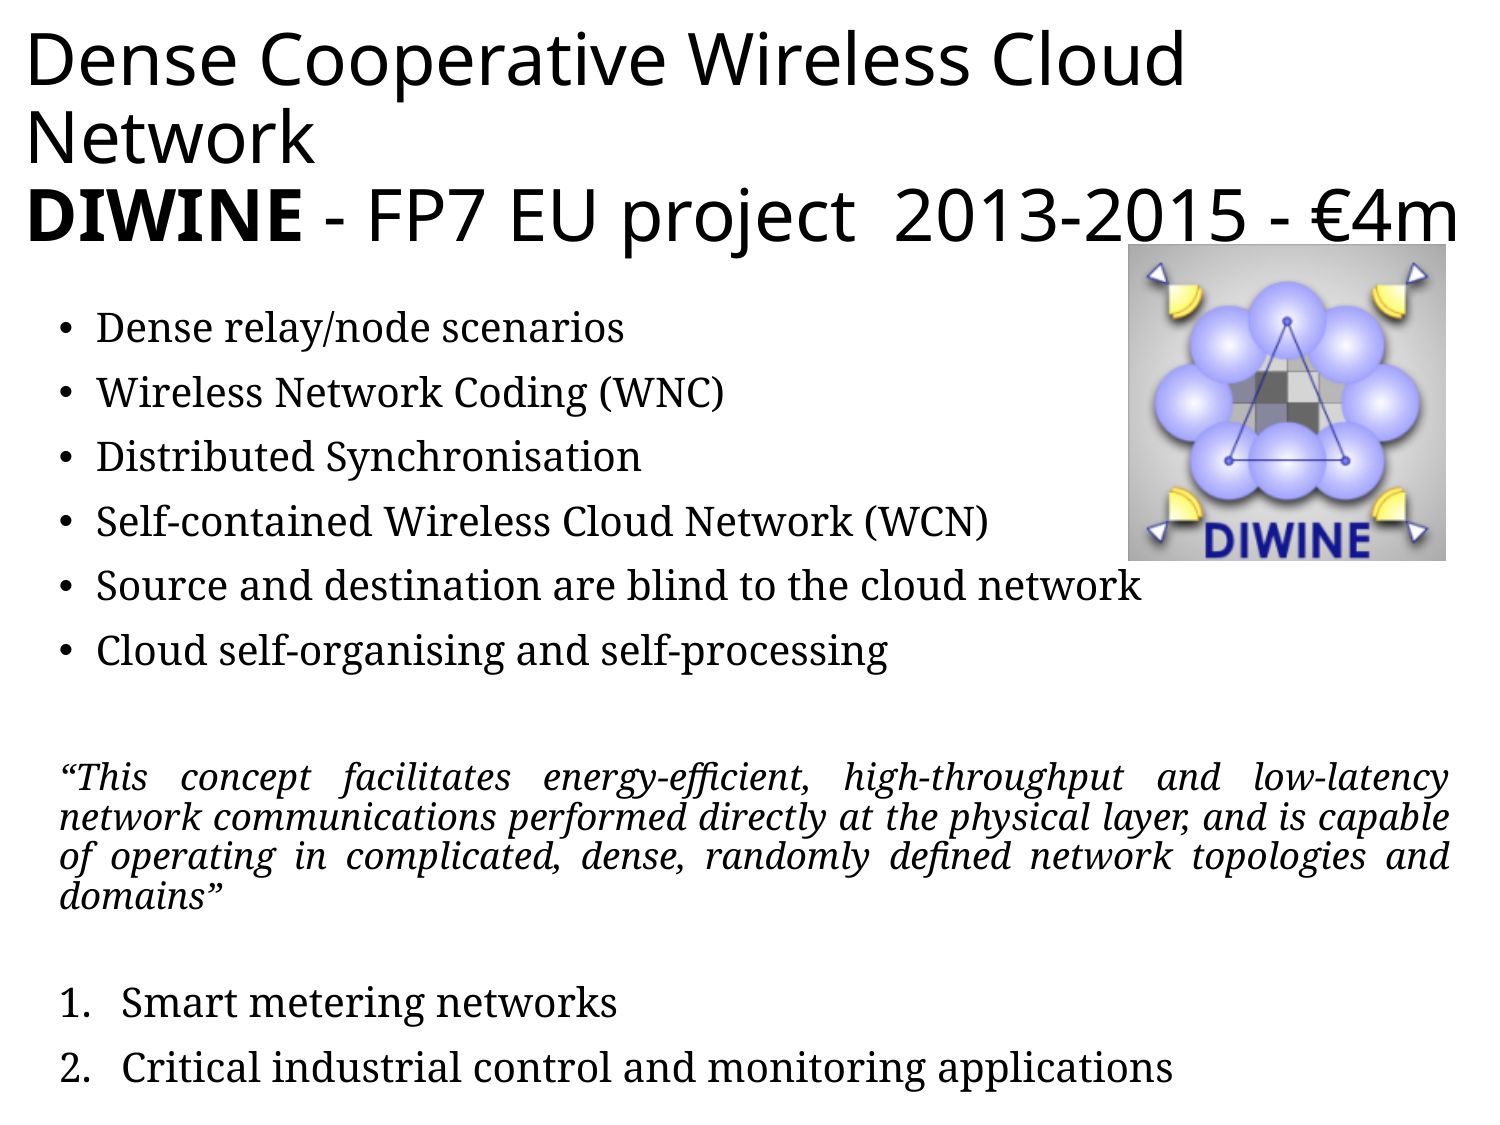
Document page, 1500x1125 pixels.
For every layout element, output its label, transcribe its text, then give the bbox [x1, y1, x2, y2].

list Dense relay/node scenarios Wireless Network Coding (WNC) Distributed Synchronisation Self-contained Wireless Cloud Network (WCN) Source and destination are blind to the cloud network Cloud self-organising and self-processing “This concept facilitates energy-efficient, high-throughput and low-latency network communications performed directly at the physical layer, and is capable of operating in complicated, dense, randomly defined network topologies and domains” Smart metering networks Critical industrial control and monitoring applications [44, 299, 1466, 1102]
title Dense Cooperative Wireless Cloud Network DIWINE - FP7 EU project 2013-2015 - €4m [9, 8, 1500, 272]
picture [1128, 244, 1446, 561]
